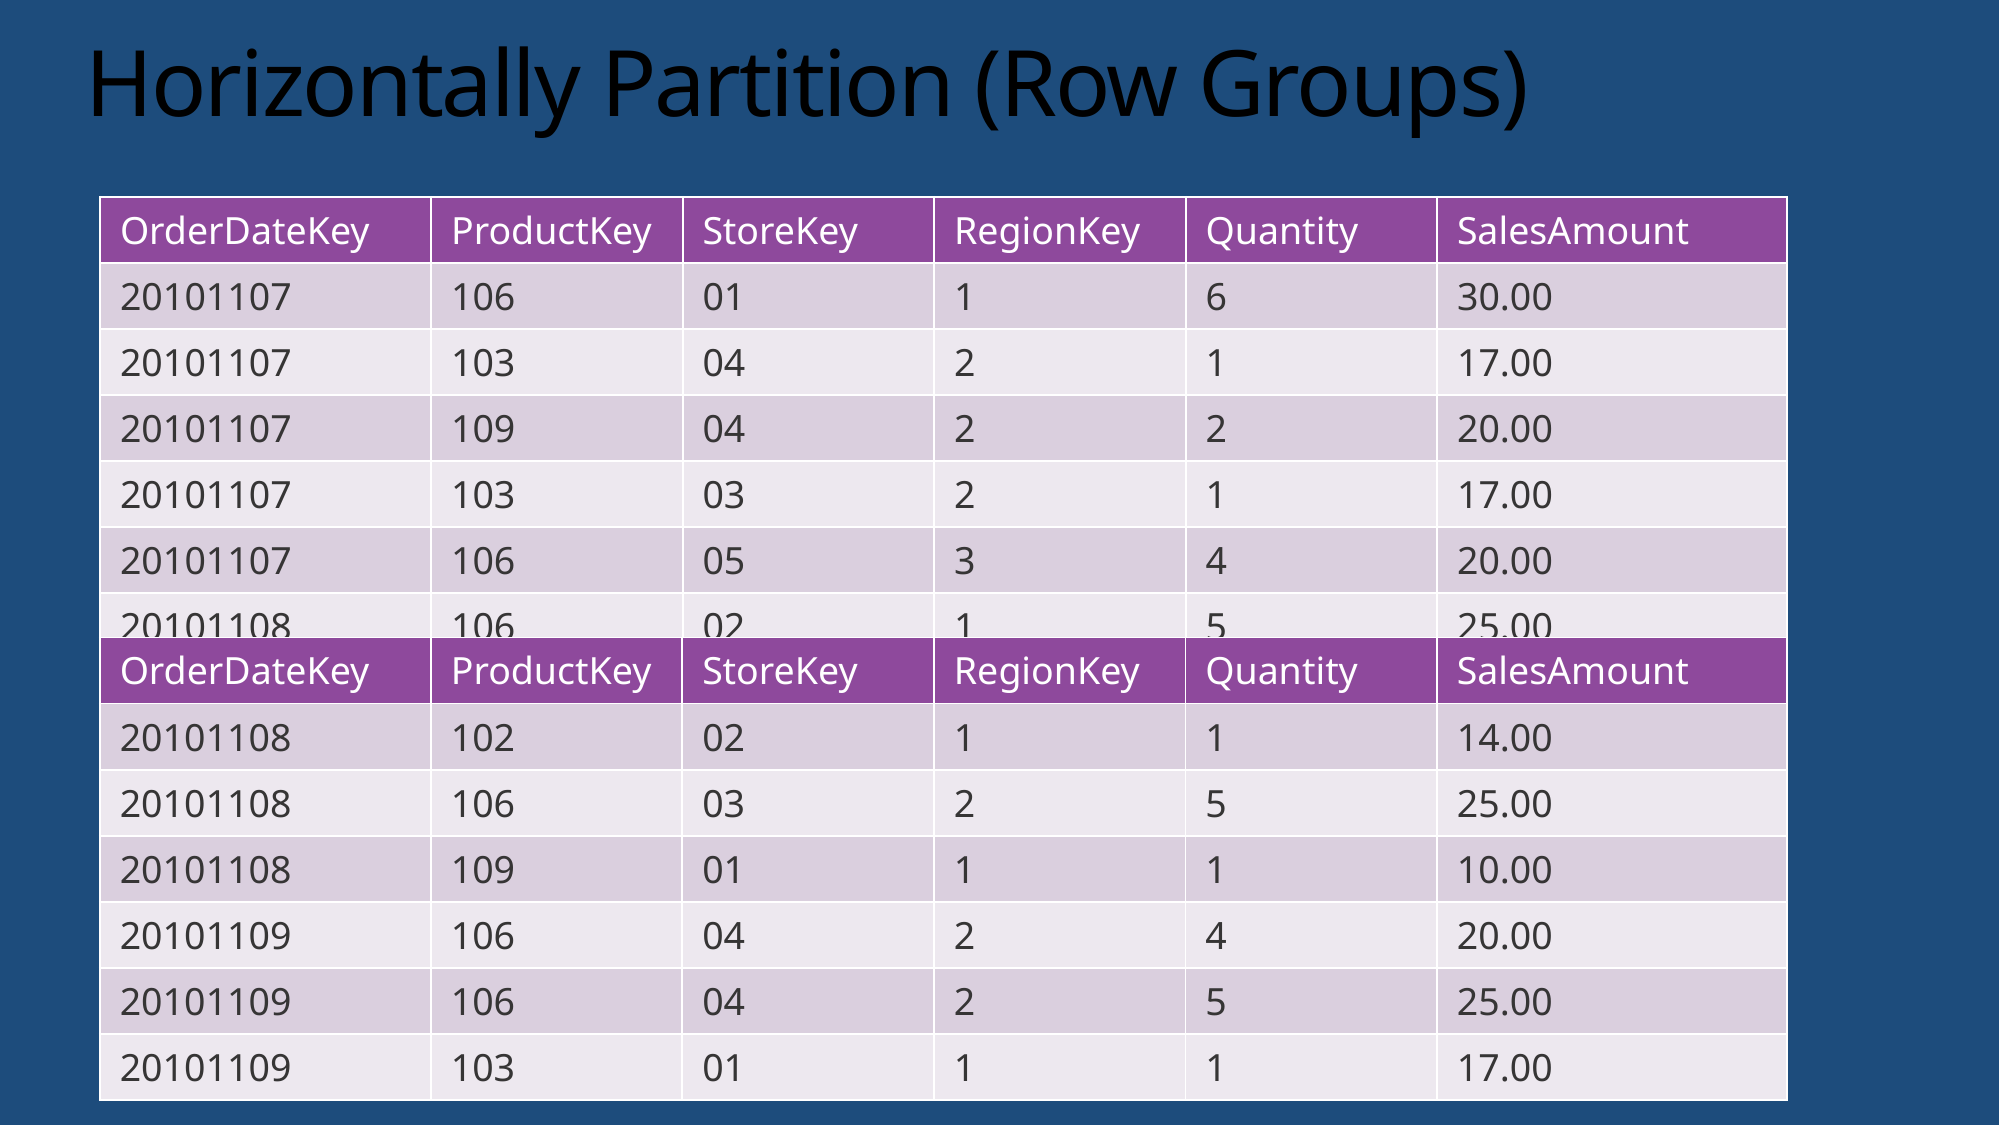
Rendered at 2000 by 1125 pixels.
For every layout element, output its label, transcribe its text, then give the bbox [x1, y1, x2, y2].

table_cell 20101108 [101, 837, 430, 901]
table_header SalesAmount [1438, 198, 1786, 262]
table_cell 17.00 [1438, 1035, 1786, 1099]
table_cell 106 [432, 528, 682, 592]
table_cell 02 [684, 594, 933, 637]
table_cell 20101109 [101, 1035, 430, 1099]
table_cell 103 [432, 1035, 681, 1099]
table_cell 102 [432, 704, 681, 769]
table_cell 106 [432, 594, 682, 637]
table_cell 25.00 [1438, 594, 1786, 637]
table_cell 4 [1187, 528, 1436, 592]
table_cell 1 [935, 264, 1185, 328]
table_cell 25.00 [1438, 771, 1786, 835]
title Horizontally Partition (Row Groups) [85, 37, 1914, 138]
table_cell 20101108 [101, 771, 430, 835]
table_cell 03 [683, 771, 933, 835]
table_cell 04 [684, 396, 933, 460]
table_cell 2 [935, 396, 1185, 460]
table_header OrderDateKey [101, 198, 430, 262]
table_header OrderDateKey [101, 638, 430, 703]
table_cell 2 [935, 771, 1185, 835]
table_cell 20101107 [101, 396, 430, 460]
table_cell 02 [683, 704, 933, 769]
table_cell 04 [683, 969, 933, 1033]
table_cell 5 [1186, 771, 1436, 835]
table_cell 17.00 [1438, 330, 1786, 394]
table_cell 20101107 [101, 330, 430, 394]
table_cell 1 [935, 594, 1185, 637]
table_cell 106 [432, 969, 681, 1033]
table_cell 2 [935, 969, 1185, 1033]
table_cell 20101107 [101, 462, 430, 526]
table_cell 20101107 [101, 528, 430, 592]
table_cell 30.00 [1438, 264, 1786, 328]
table_cell 2 [935, 903, 1185, 967]
table_cell 10.00 [1438, 837, 1786, 901]
table_cell 04 [683, 903, 933, 967]
table_header StoreKey [684, 198, 933, 262]
table_cell 1 [1186, 1035, 1436, 1099]
table_cell 2 [935, 330, 1185, 394]
table_cell 20101109 [101, 903, 430, 967]
table_cell 20101109 [101, 969, 430, 1033]
table_header ProductKey [432, 198, 682, 262]
table_cell 25.00 [1438, 969, 1786, 1033]
table_cell 1 [935, 1035, 1185, 1099]
table_cell 106 [432, 771, 681, 835]
table_cell 103 [432, 330, 682, 394]
table_cell 6 [1187, 264, 1436, 328]
table_cell 20.00 [1438, 396, 1786, 460]
table_cell 1 [1187, 462, 1436, 526]
table_cell 04 [684, 330, 933, 394]
table_cell 01 [683, 837, 933, 901]
table_cell 20.00 [1438, 528, 1786, 592]
table_header RegionKey [935, 638, 1185, 703]
table_cell 109 [432, 837, 681, 901]
table_header ProductKey [432, 638, 681, 703]
table_cell 20101108 [101, 704, 430, 769]
table_cell 1 [1187, 330, 1436, 394]
table_cell 03 [684, 462, 933, 526]
table_cell 1 [935, 704, 1185, 769]
table_header Quantity [1187, 198, 1436, 262]
table_cell 20.00 [1438, 903, 1786, 967]
table_cell 1 [1186, 704, 1436, 769]
table_cell 2 [1187, 396, 1436, 460]
table_cell 106 [432, 264, 682, 328]
table_cell 3 [935, 528, 1185, 592]
table_cell 103 [432, 462, 682, 526]
table_header SalesAmount [1438, 638, 1786, 703]
table_cell 109 [432, 396, 682, 460]
table_cell 20101108 [101, 594, 430, 637]
table_cell 01 [684, 264, 933, 328]
table_header Quantity [1186, 638, 1436, 703]
table_cell 14.00 [1438, 704, 1786, 769]
table_cell 05 [684, 528, 933, 592]
table_header RegionKey [935, 198, 1185, 262]
table_cell 106 [432, 903, 681, 967]
table_cell 5 [1187, 594, 1436, 637]
table_cell 01 [683, 1035, 933, 1099]
table_cell 17.00 [1438, 462, 1786, 526]
table_cell 4 [1186, 903, 1436, 967]
table_cell 1 [935, 837, 1185, 901]
table_cell 2 [935, 462, 1185, 526]
table_cell 1 [1186, 837, 1436, 901]
table_header StoreKey [683, 638, 933, 703]
table_cell 5 [1186, 969, 1436, 1033]
table_cell 20101107 [101, 264, 430, 328]
